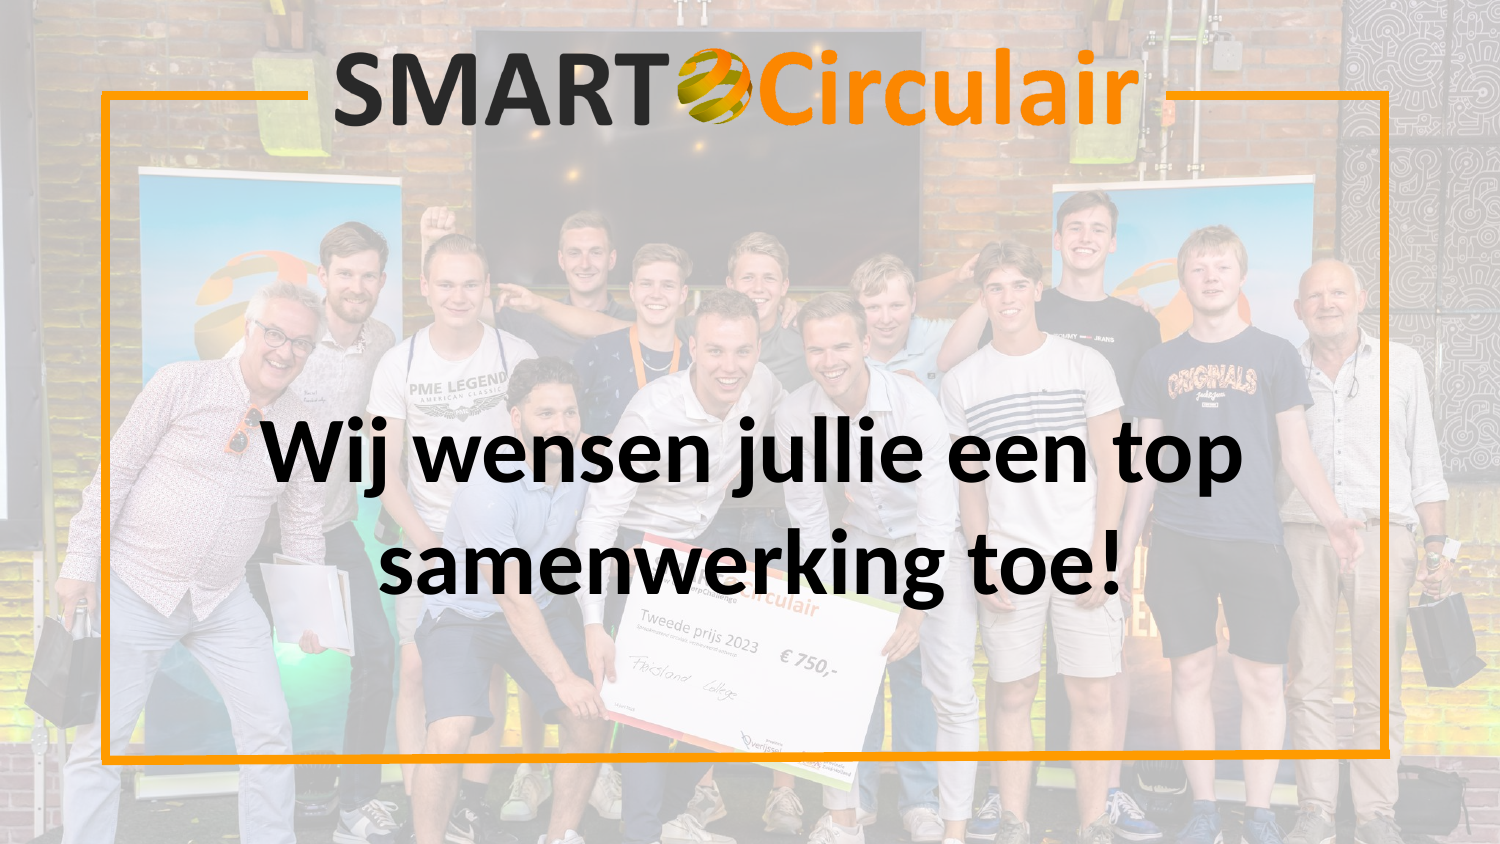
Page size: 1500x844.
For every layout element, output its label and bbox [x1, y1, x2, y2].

text_box [101, 95, 1391, 761]
picture [0, 0, 1500, 844]
